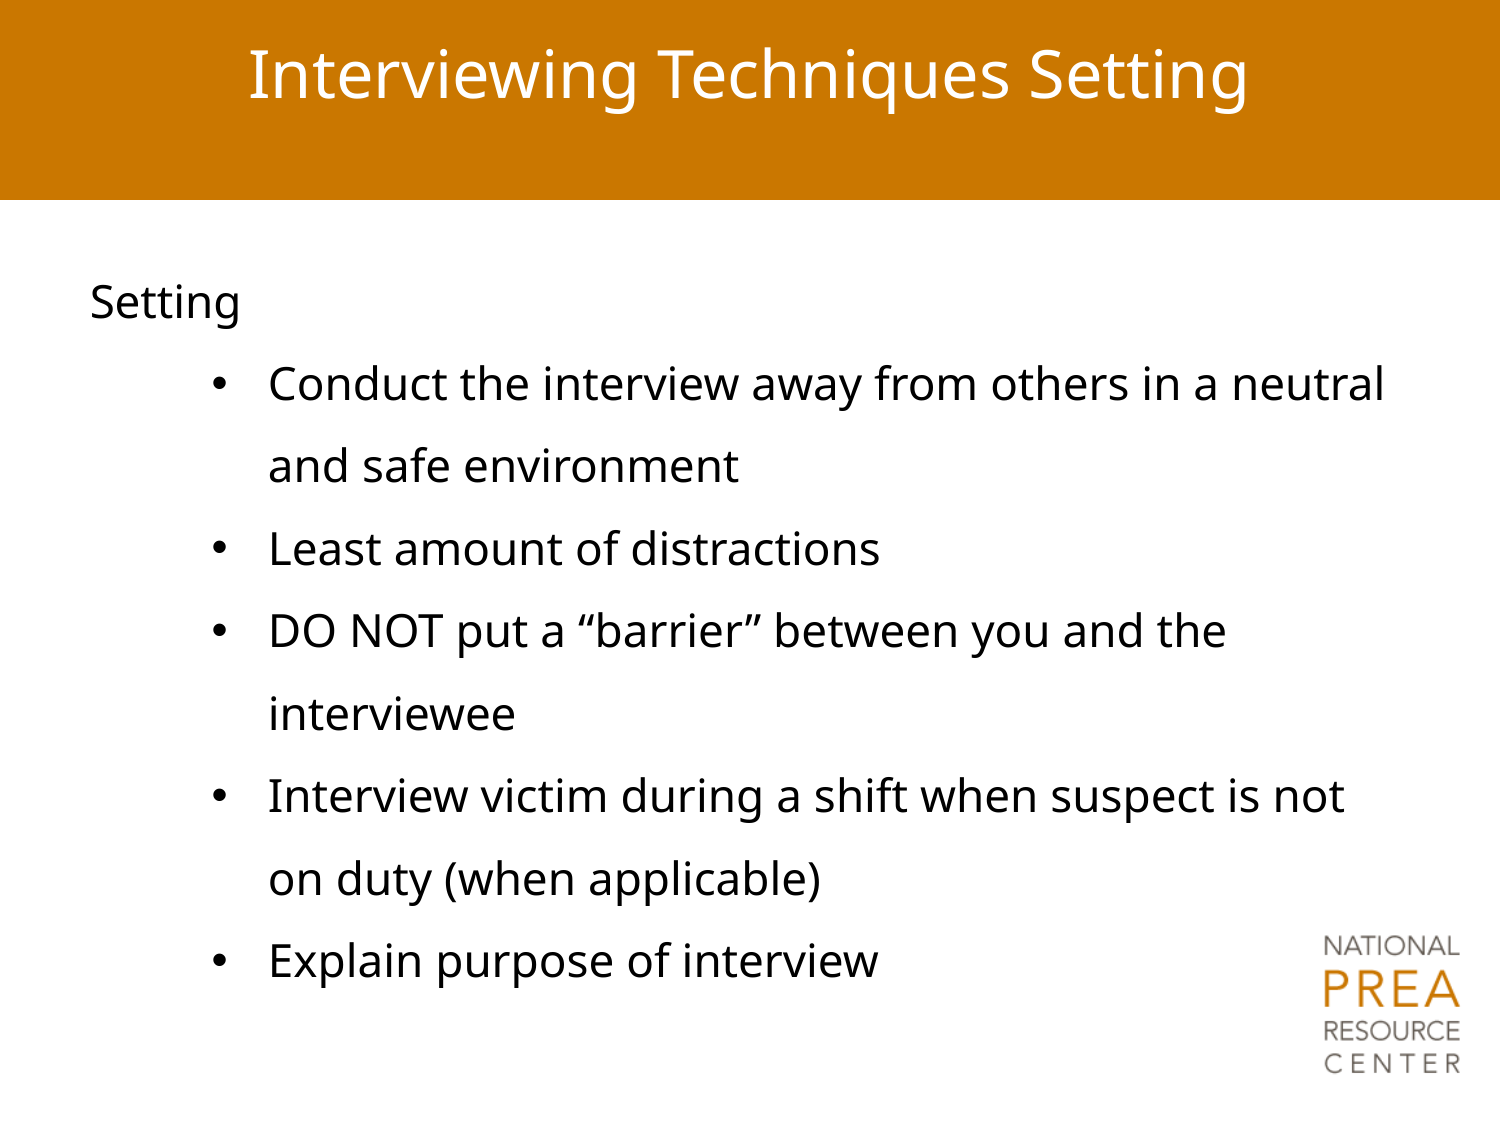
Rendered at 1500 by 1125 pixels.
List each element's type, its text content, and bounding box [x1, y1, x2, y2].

picture [1312, 924, 1474, 1086]
title Interviewing Techniques Setting [75, 13, 1425, 160]
list Setting Conduct the interview away from others in a neutral and safe environment Least amount of distractions DO NOT put a “barrier” between you and the interviewee Interview victim during a shift when suspect is not on duty (when applicable) Explain purpose of interview [75, 237, 1425, 1043]
